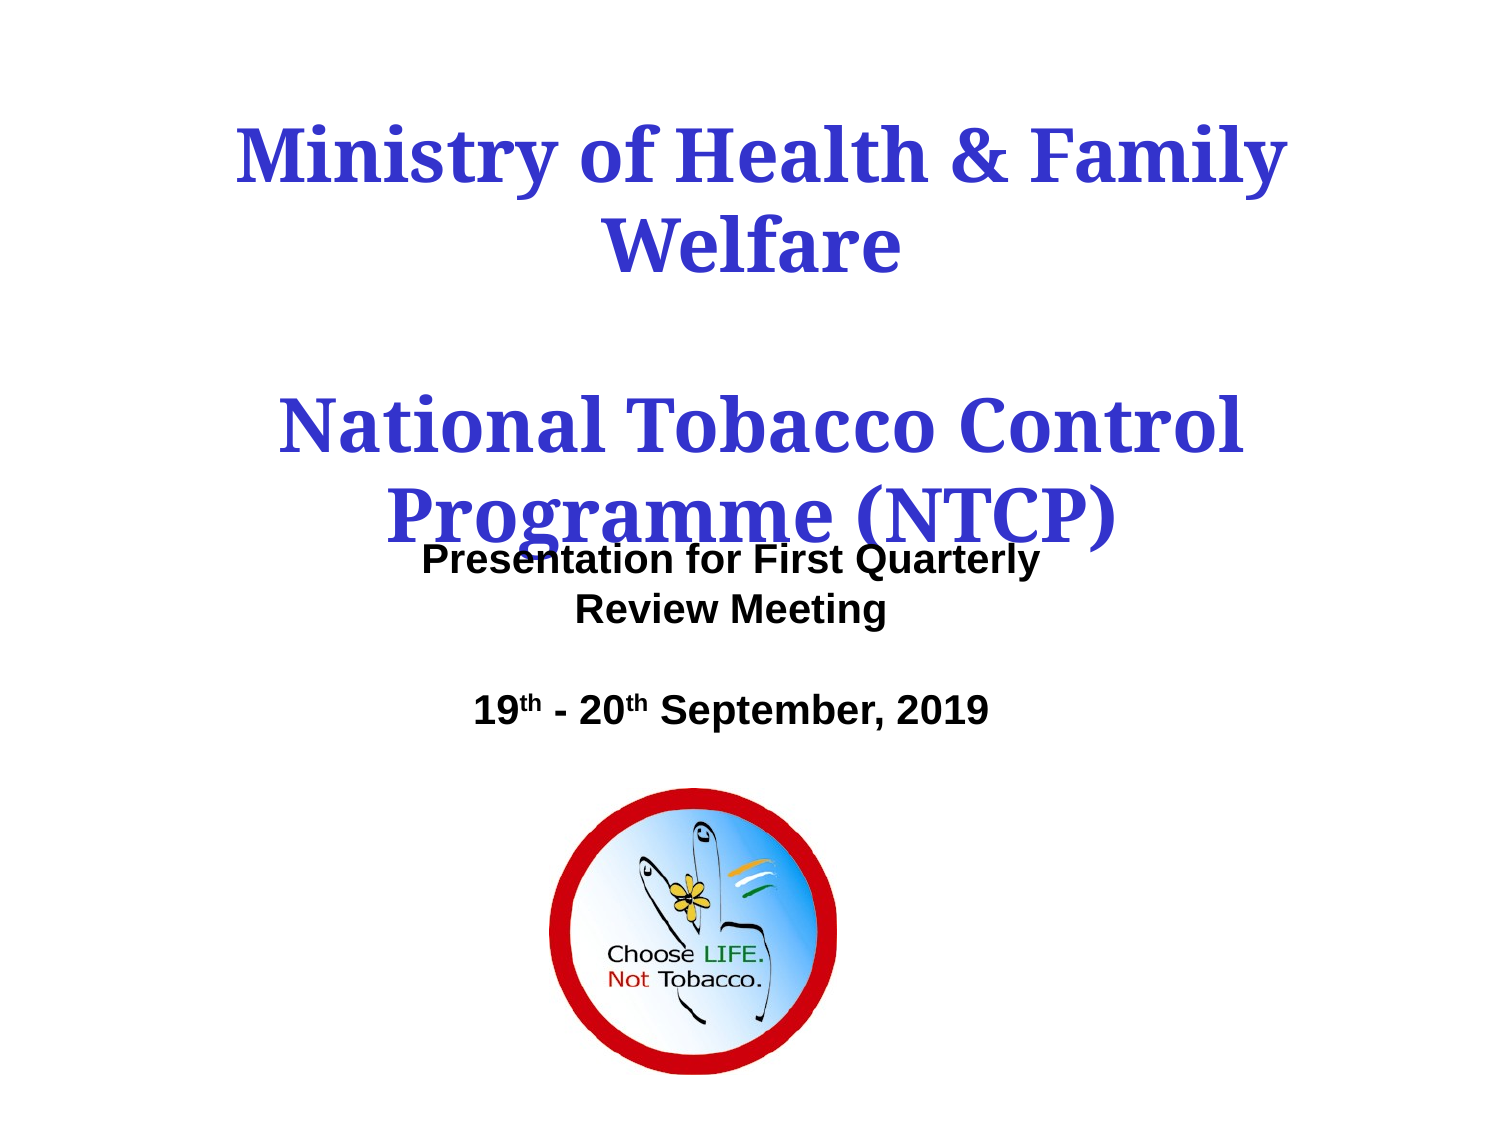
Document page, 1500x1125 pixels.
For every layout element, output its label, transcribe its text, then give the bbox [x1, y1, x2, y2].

text_box Presentation for First Quarterly Review Meeting 19th - 20th September, 2019 [349, 524, 1113, 740]
text_box Ministry of Health & Family Welfare National Tobacco Control Programme (NTCP) [137, 99, 1388, 565]
picture [549, 788, 837, 1076]
